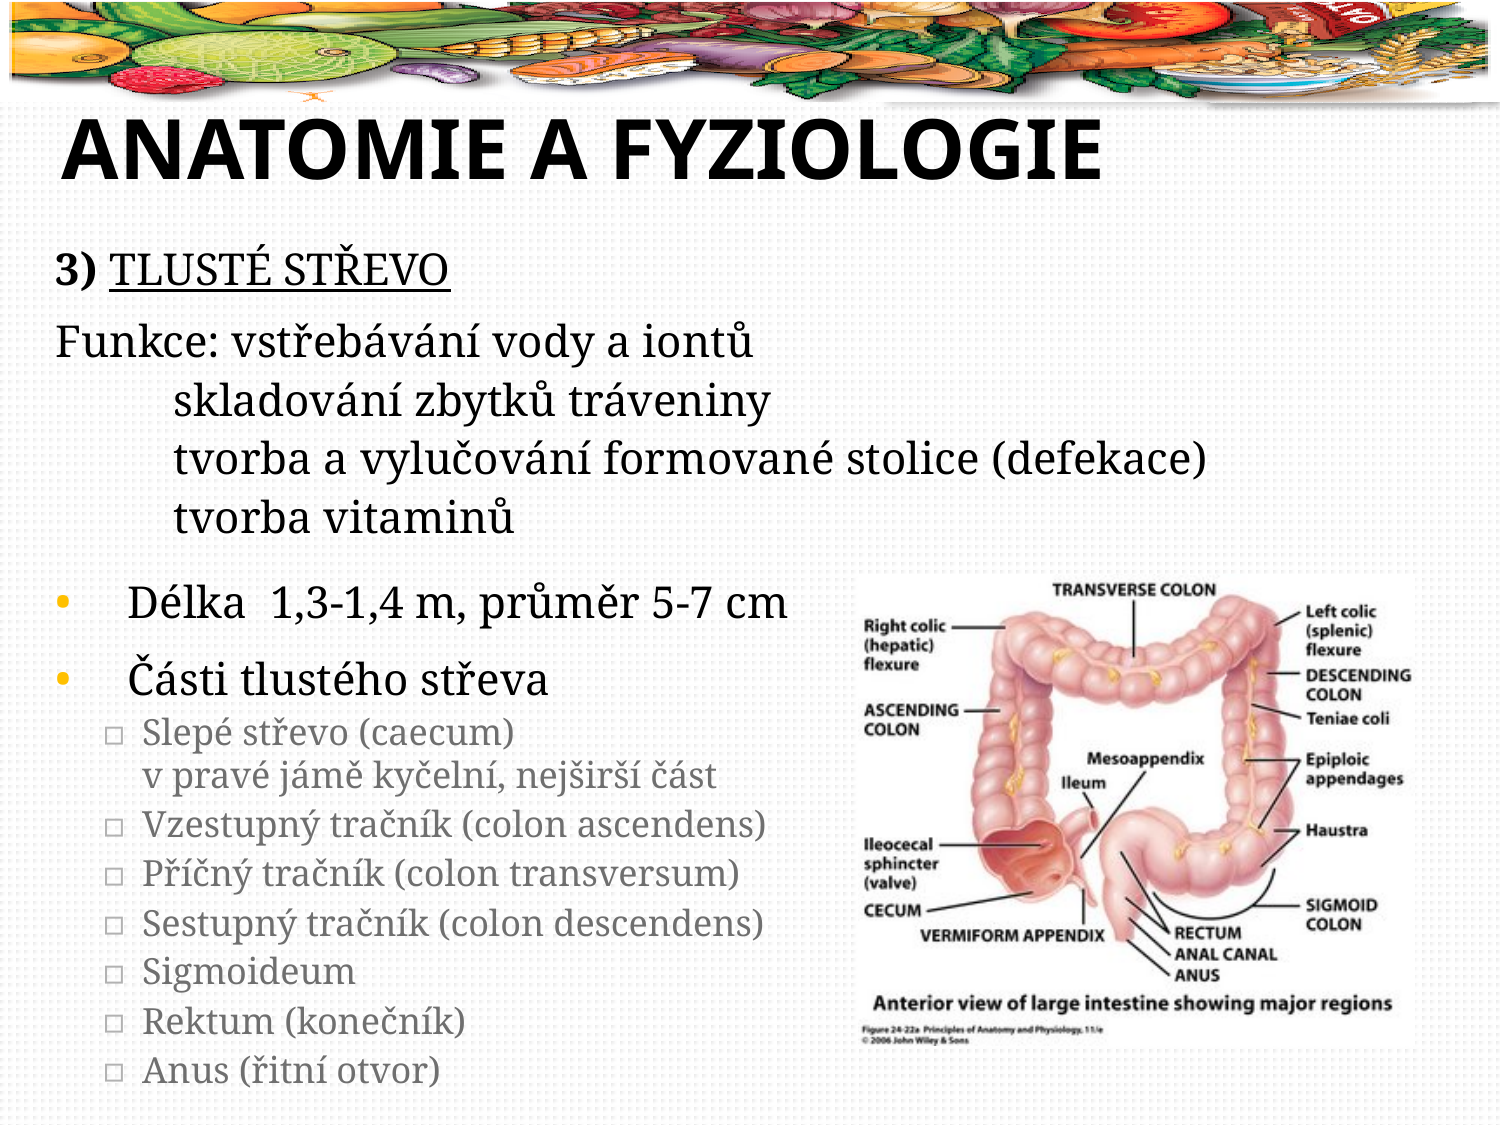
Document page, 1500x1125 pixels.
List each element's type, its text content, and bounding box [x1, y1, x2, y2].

picture [858, 573, 1415, 1047]
list 3) TLUSTÉ STŘEVO Funkce: vstřebávání vody a iontů skladování zbytků tráveniny tvorba a vylučování formované stolice (defekace) tvorba vitaminů Délka 1,3-1,4 m, průměr 5-7 cm Části tlustého střeva Slepé střevo (caecum) v pravé jámě kyčelní, nejširší část Vzestupný tračník (colon ascendens) Příčný tračník (colon transversum) Sestupný tračník (colon descendens) Sigmoideum Rektum (konečník) Anus (řitní otvor) [23, 234, 1466, 1102]
title ANATOMIE A FYZIOLOGIE [46, 111, 1433, 223]
picture [0, 0, 1500, 102]
